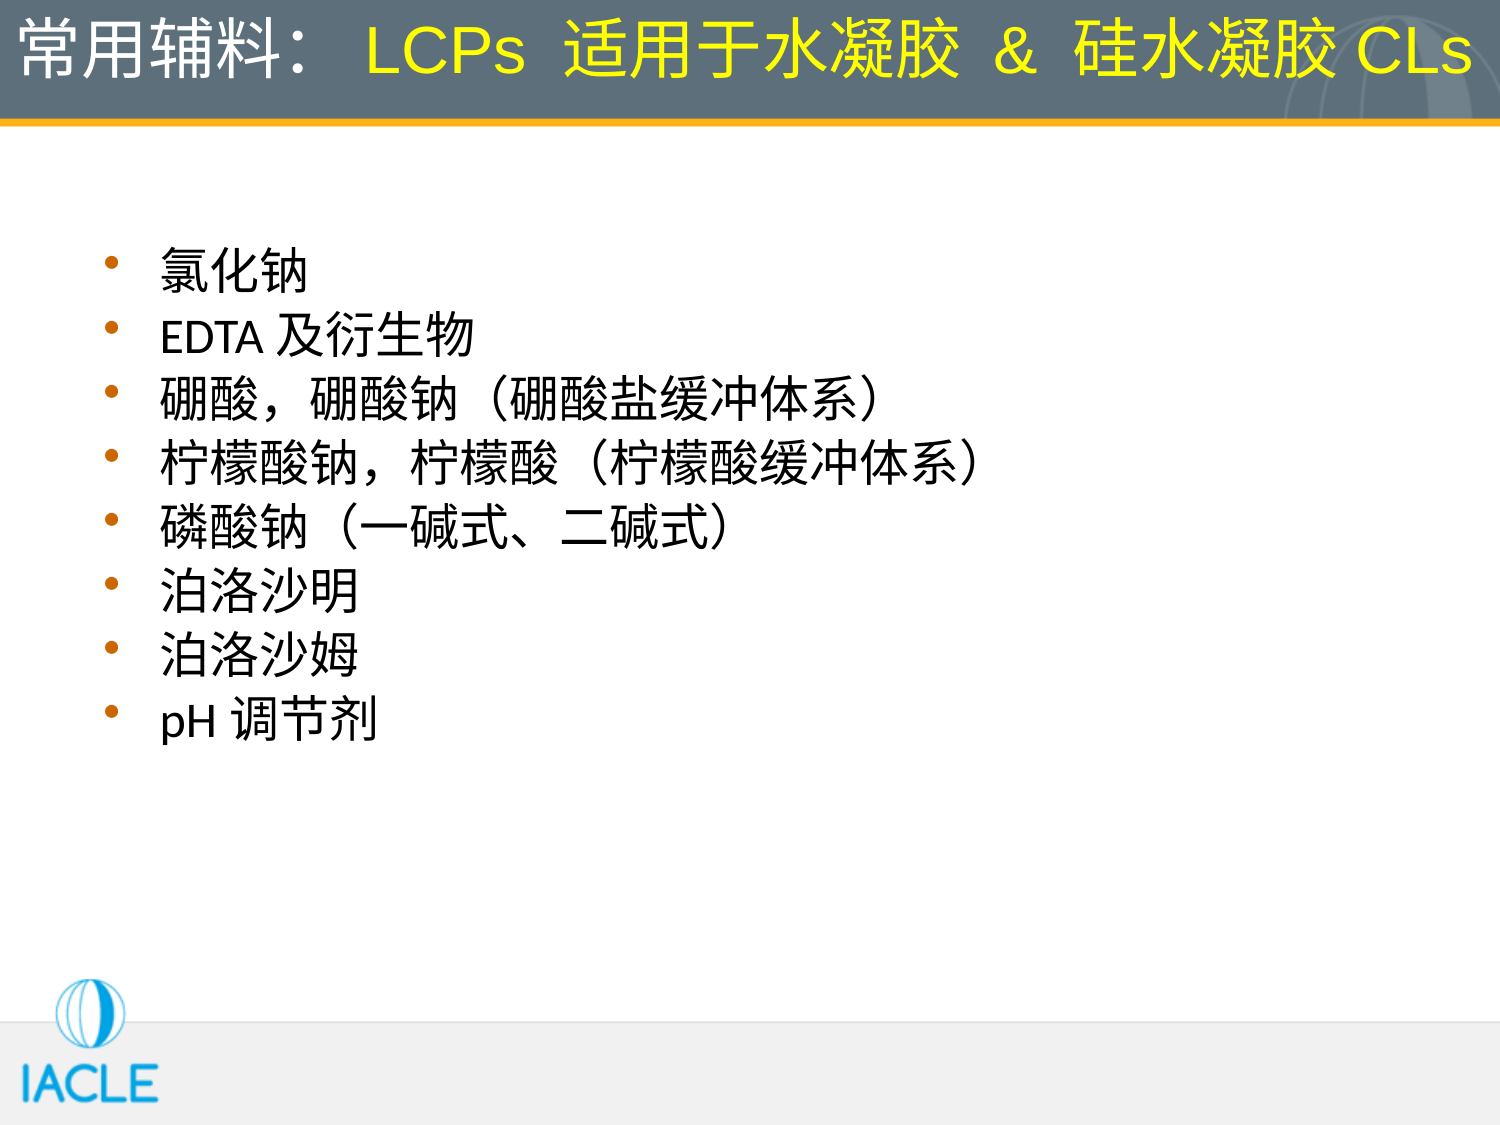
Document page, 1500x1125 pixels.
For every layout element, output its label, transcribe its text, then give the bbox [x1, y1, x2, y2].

text_box 氯化钠 EDTA及衍生物 硼酸，硼酸钠（硼酸盐缓冲体系） 柠檬酸钠，柠檬酸（柠檬酸缓冲体系） 磷酸钠（一碱式、二碱式） 泊洛沙明 泊洛沙姆 pH调节剂 [88, 237, 1464, 1038]
picture [0, 188, 1500, 1125]
title 常用辅料：LCPs 适用于水凝胶 & 硅水凝胶CLs [0, 0, 1500, 188]
